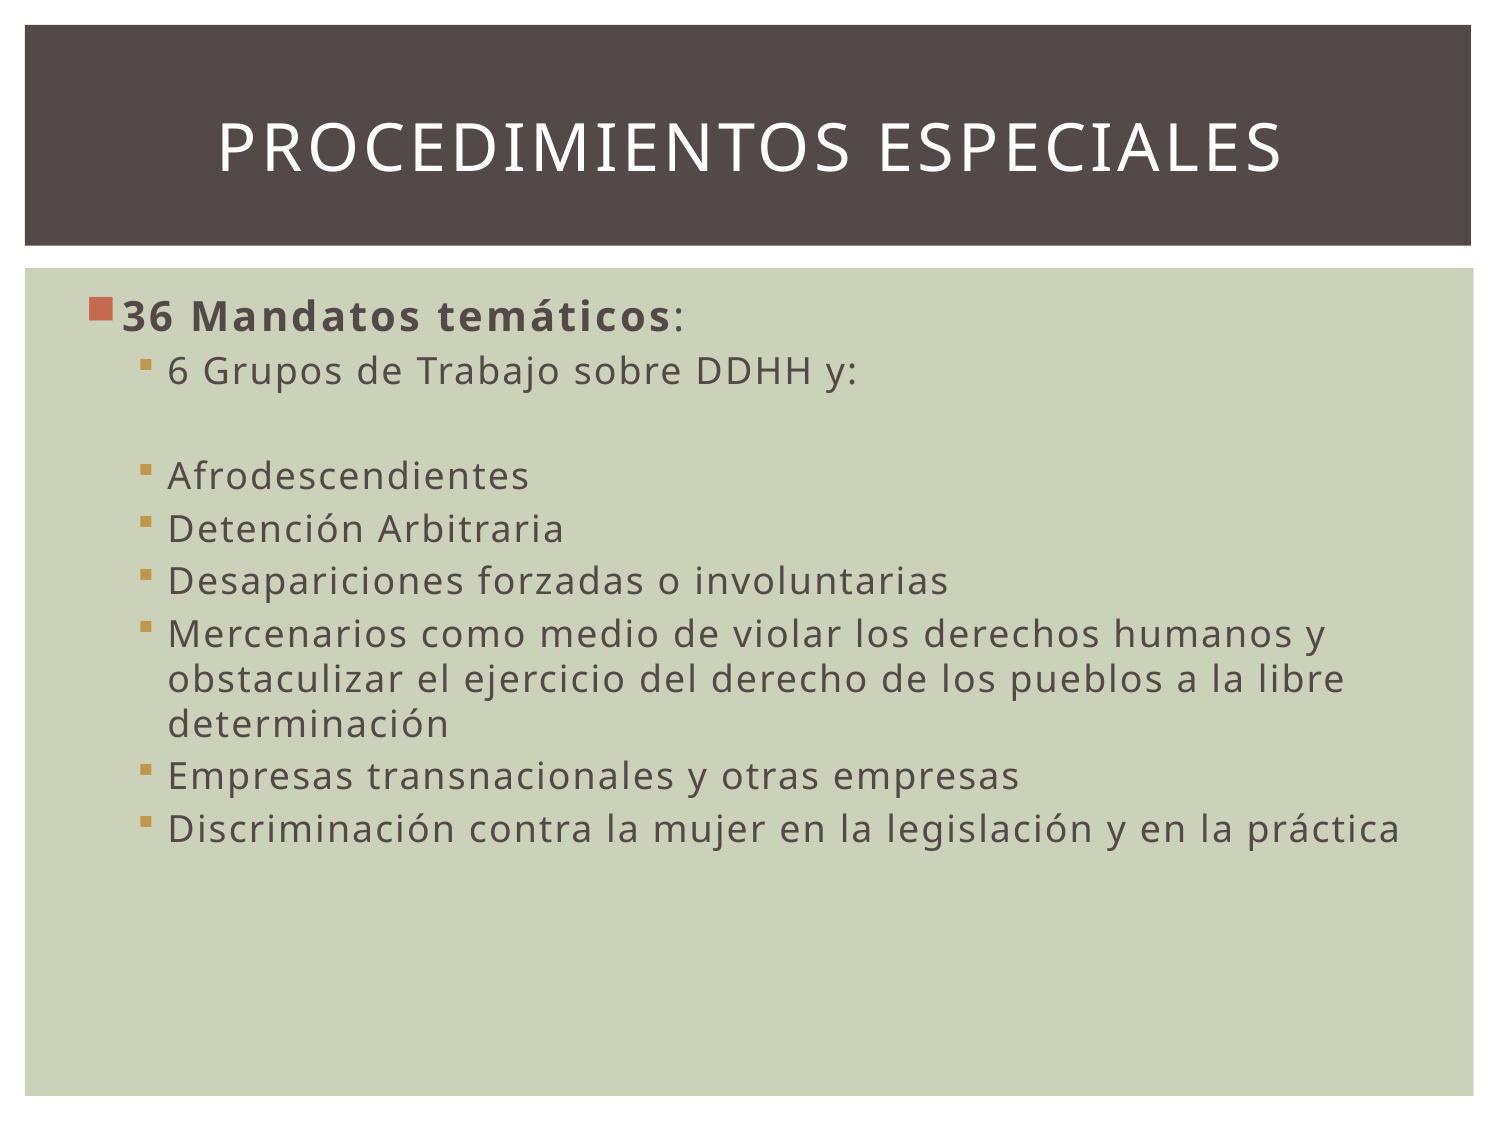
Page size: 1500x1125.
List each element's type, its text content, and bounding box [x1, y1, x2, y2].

list 36 Mandatos temáticos: 6 Grupos de Trabajo sobre DDHH y: Afrodescendientes Detención Arbitraria Desapariciones forzadas o involuntarias Mercenarios como medio de violar los derechos humanos y obstaculizar el ejercicio del derecho de los pueblos a la libre determinación Empresas transnacionales y otras empresas Discriminación contra la mujer en la legislación y en la práctica [62, 281, 1442, 1005]
title Procedimientos especiales [62, 58, 1438, 232]
